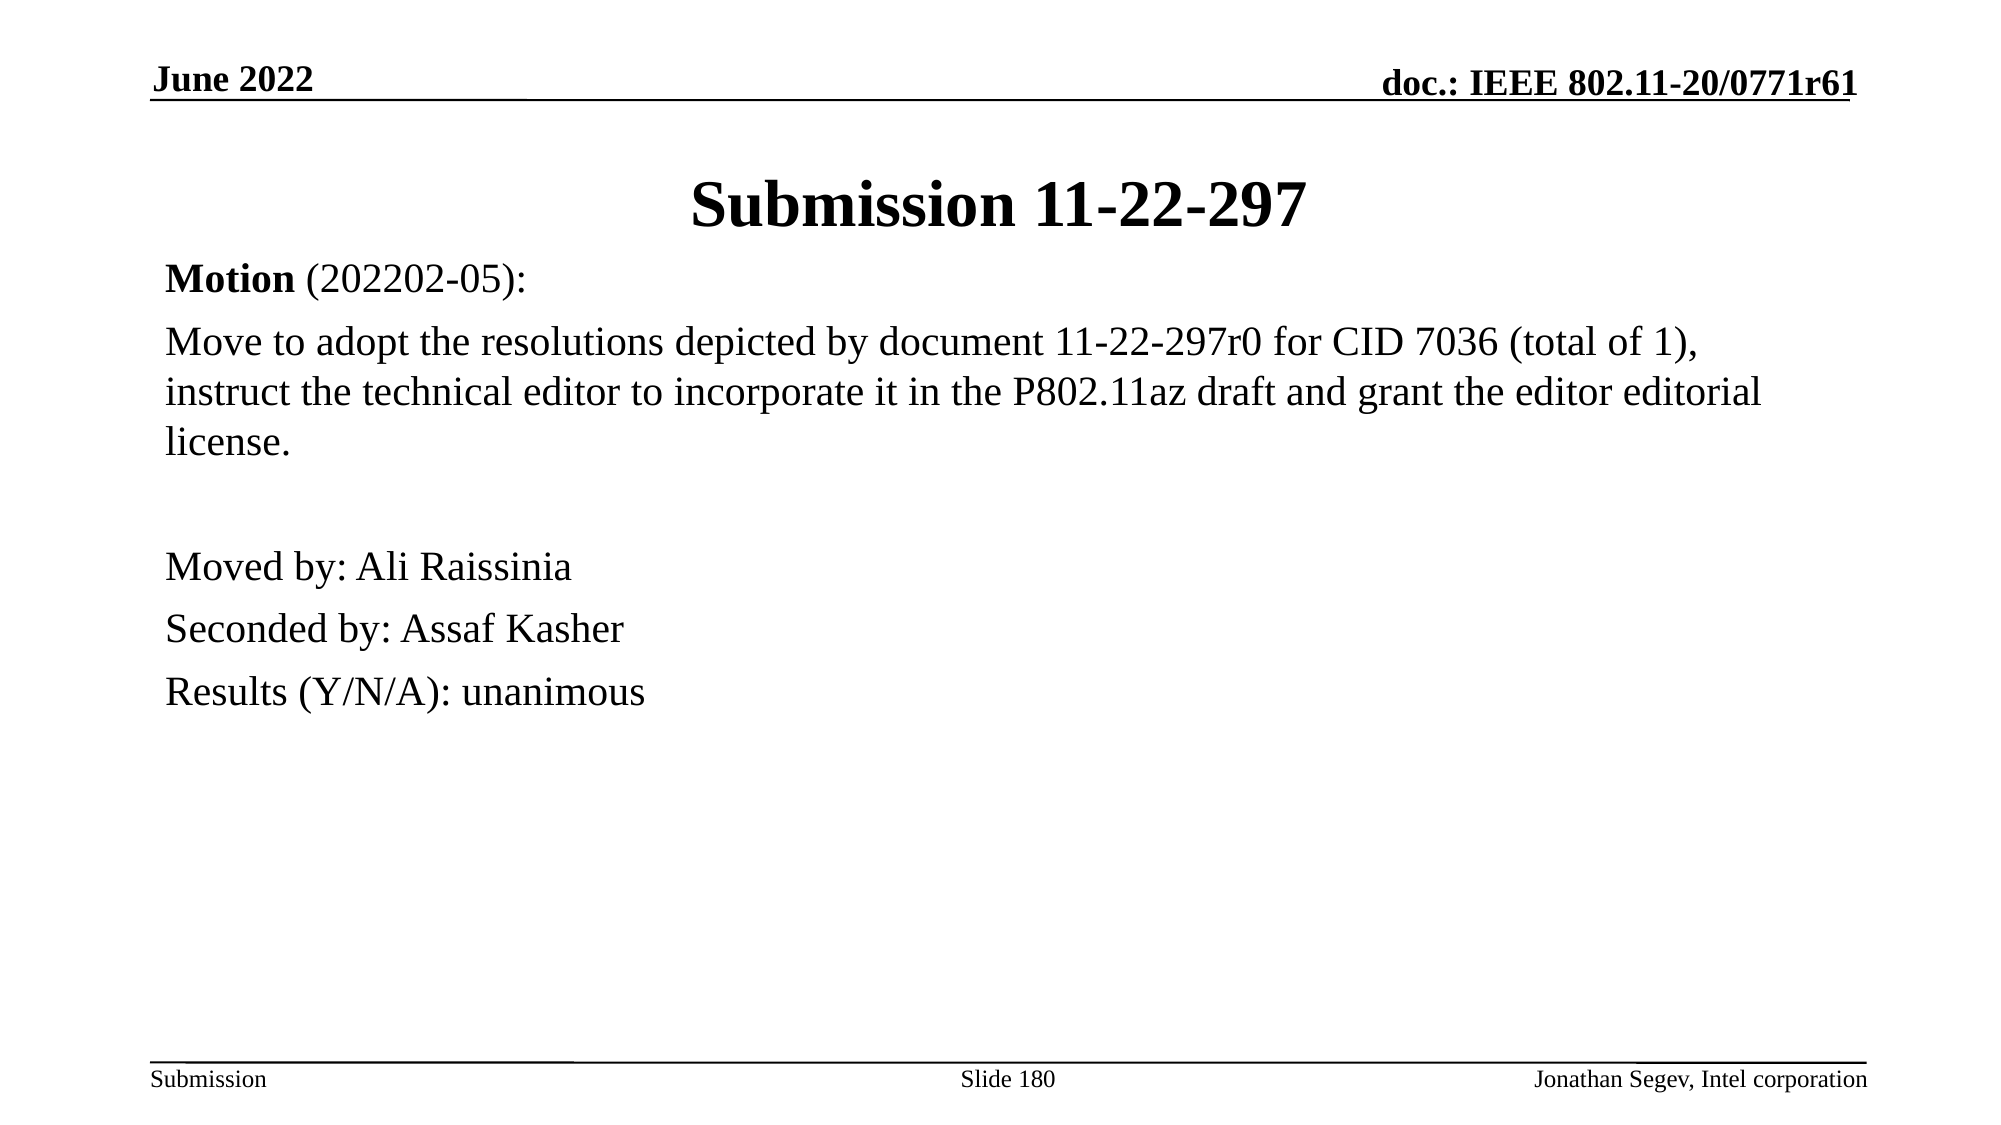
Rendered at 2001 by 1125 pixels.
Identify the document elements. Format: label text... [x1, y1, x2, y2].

slide_number Slide 180 [950, 1061, 1067, 1123]
title Submission 11-22-297 [149, 112, 1850, 243]
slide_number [152, 54, 563, 100]
list Motion (202202-05): Move to adopt the resolutions depicted by document 11-22-297r0 for CID 7036 (total of 1), instruct the technical editor to incorporate it in the P802.11az draft and grant the editor editorial license. Moved by: Ali Raissinia Seconded by: Assaf Kasher Results (Y/N/A): unanimous [149, 243, 1850, 1000]
footer Jonathan Segev, Intel corporation [1171, 1061, 1869, 1093]
